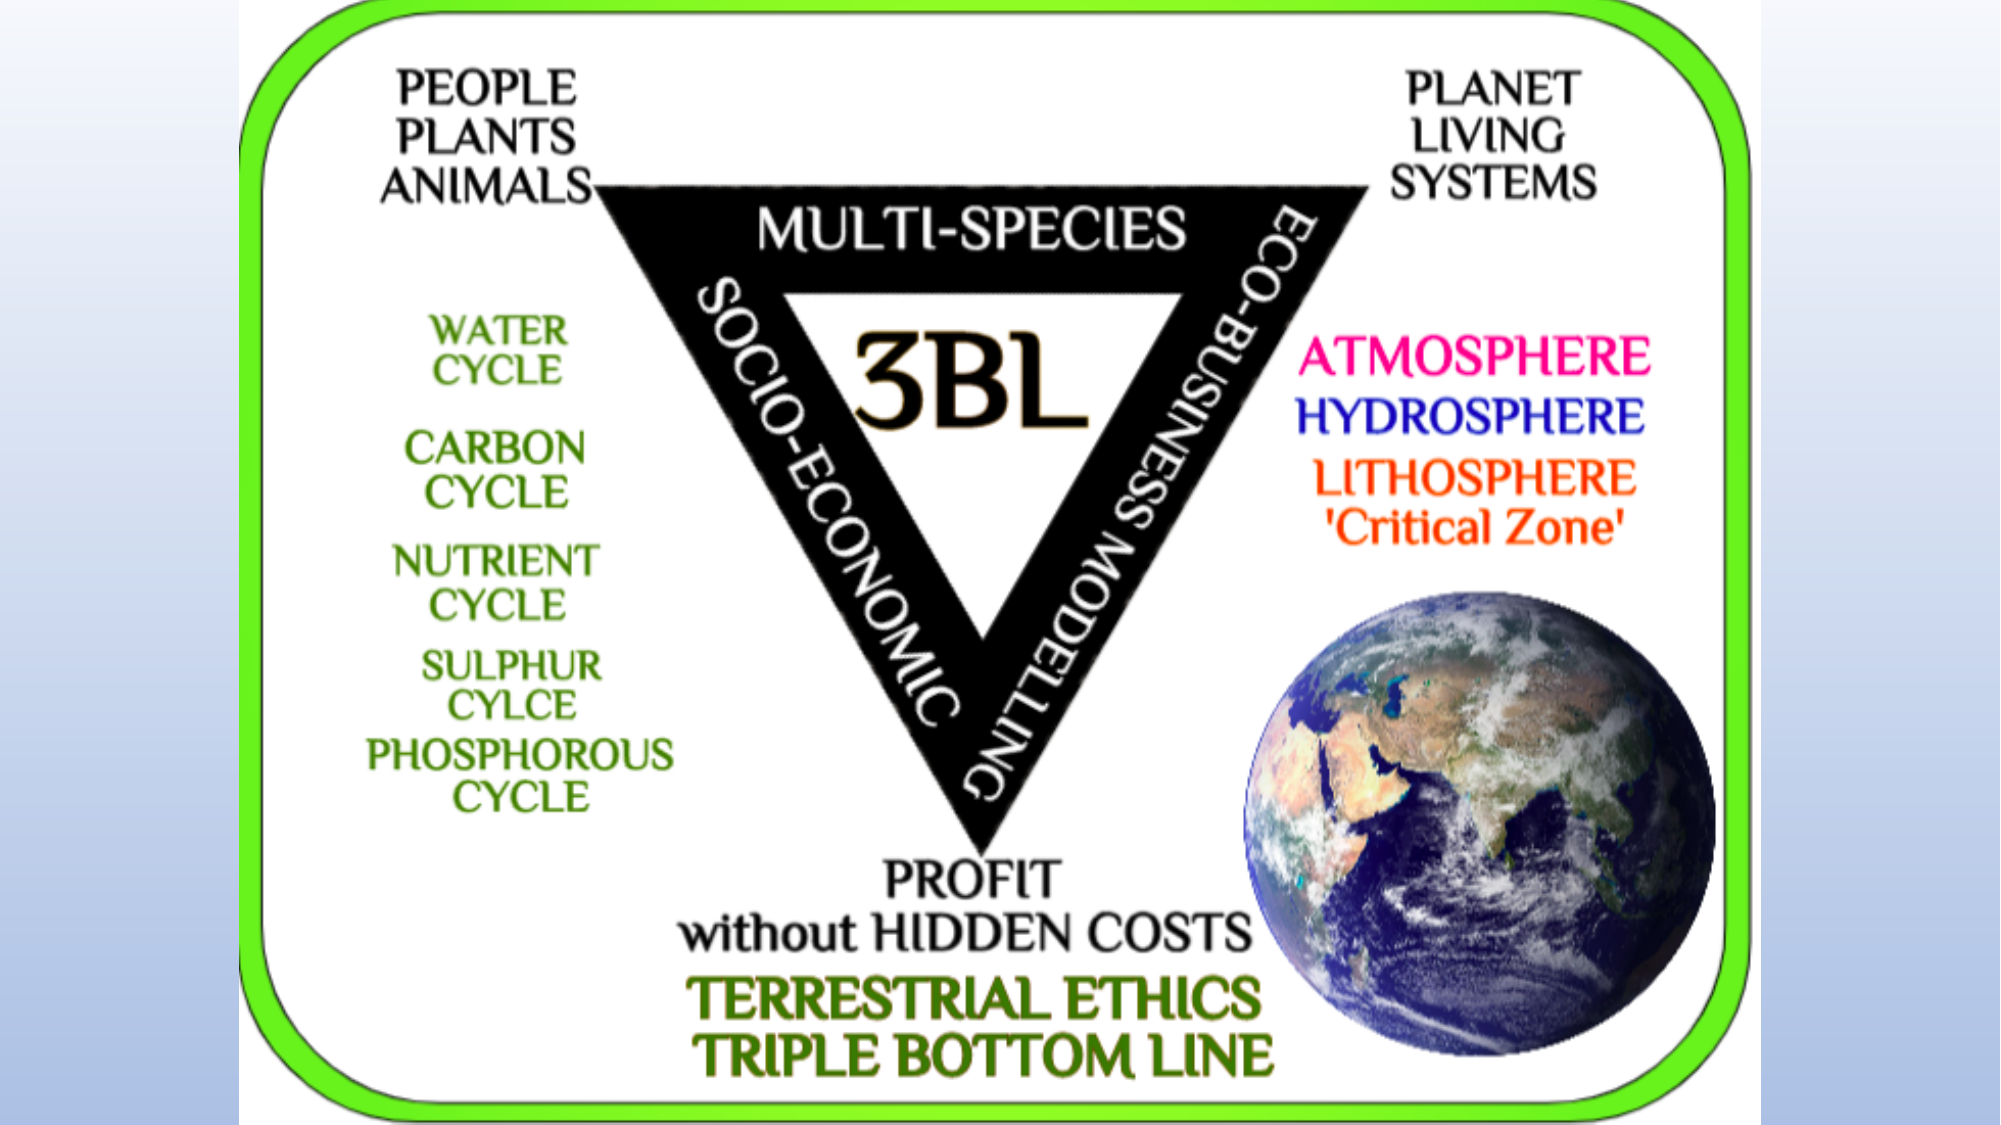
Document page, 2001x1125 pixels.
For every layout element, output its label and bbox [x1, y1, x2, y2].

picture [239, 0, 1761, 1125]
